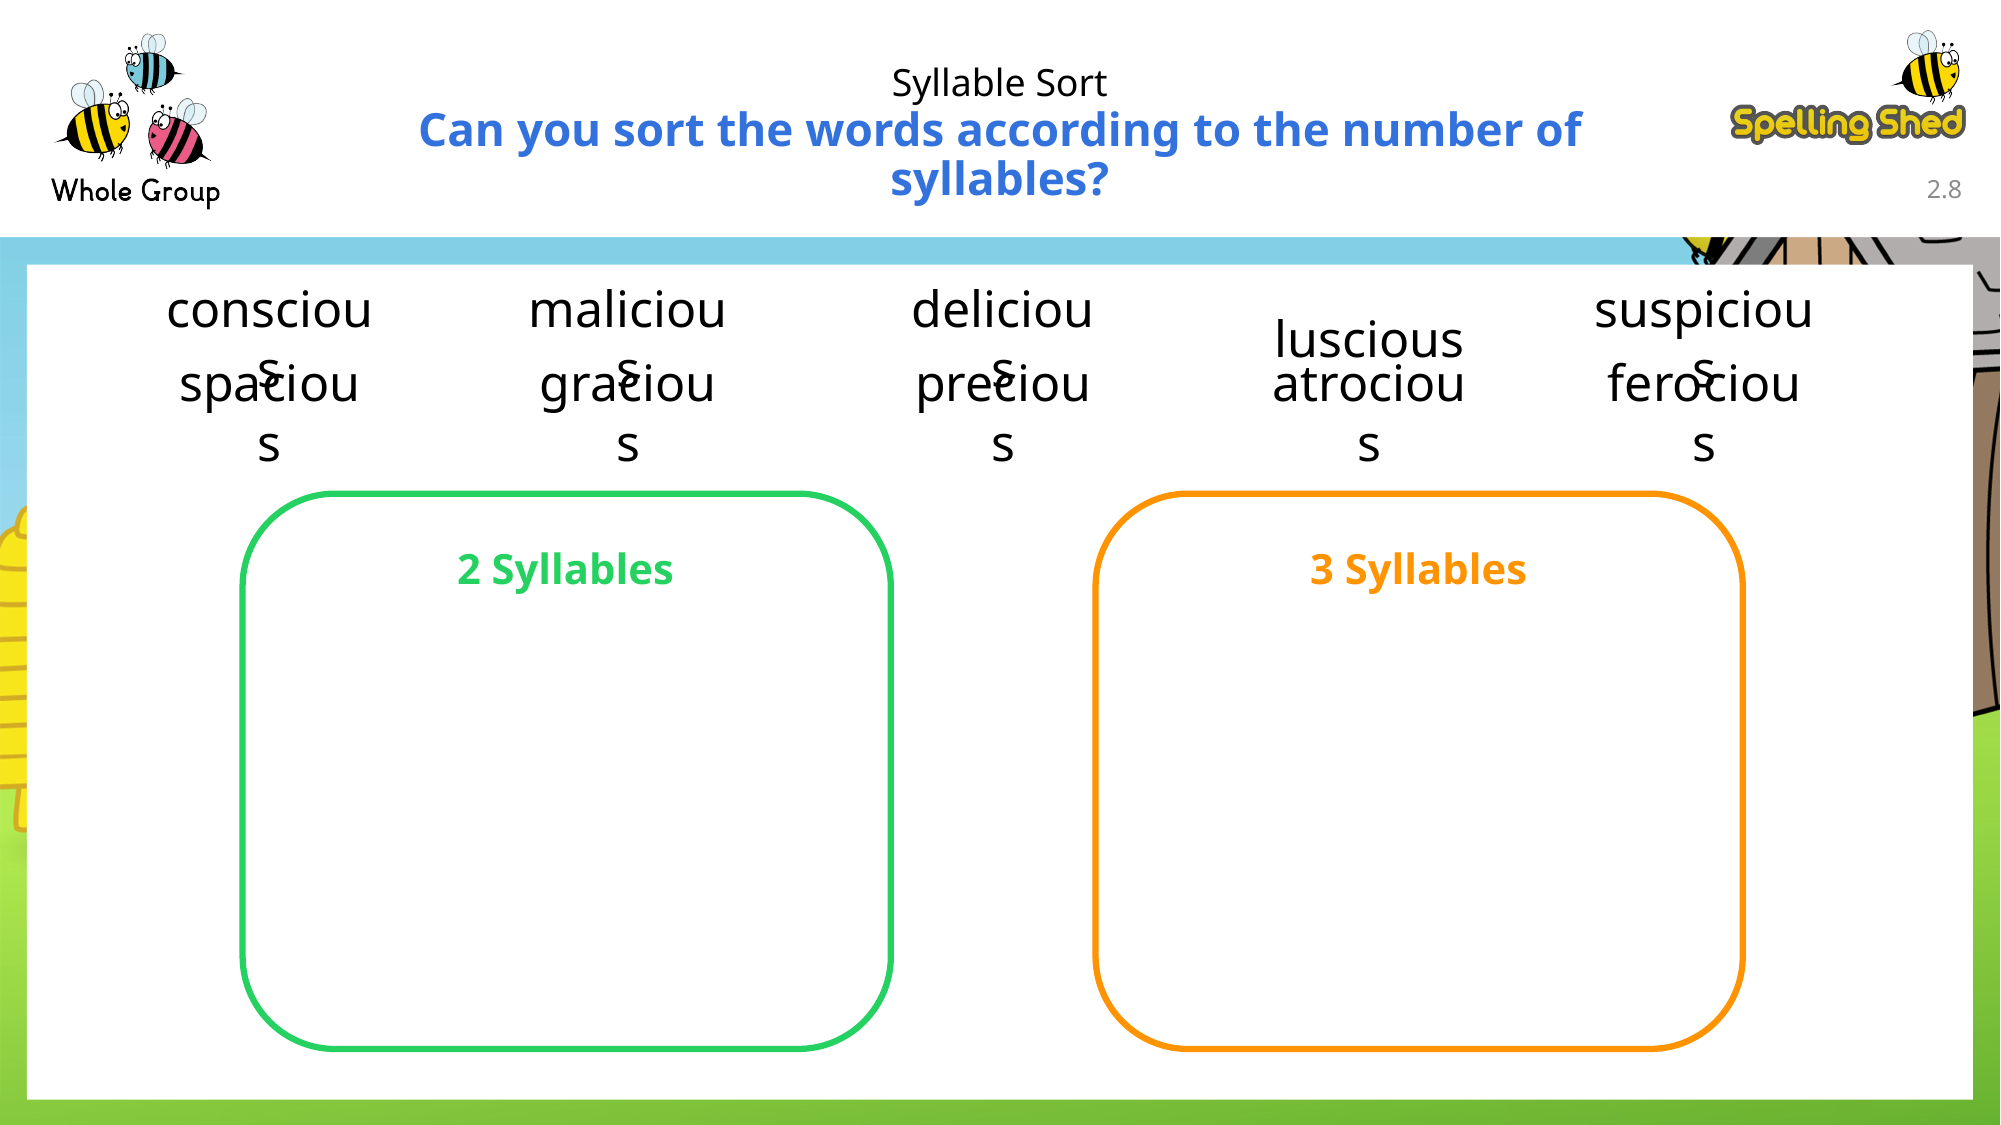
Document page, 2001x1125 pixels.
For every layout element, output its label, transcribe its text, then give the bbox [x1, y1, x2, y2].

text_box ferocious [1576, 380, 1833, 455]
text_box atrocious [1241, 374, 1499, 455]
picture [1730, 30, 1966, 145]
picture [49, 33, 221, 210]
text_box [241, 493, 891, 1049]
text_box malicious [497, 294, 760, 380]
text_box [1094, 493, 1743, 1049]
text_box delicious [880, 294, 1127, 380]
list Syllable Sort [573, 56, 1427, 109]
text_box gracious [508, 380, 749, 455]
text_box suspicious [1562, 294, 1847, 380]
slide_number 2.7 [1882, 160, 1978, 221]
text_box precious [883, 377, 1124, 455]
text_box conscious [134, 294, 406, 380]
text_box spacious [147, 380, 392, 455]
text_box luscious [1242, 294, 1498, 380]
list Can you sort the words according to the number of syllables? [312, 126, 1687, 187]
picture [0, 238, 2000, 1125]
